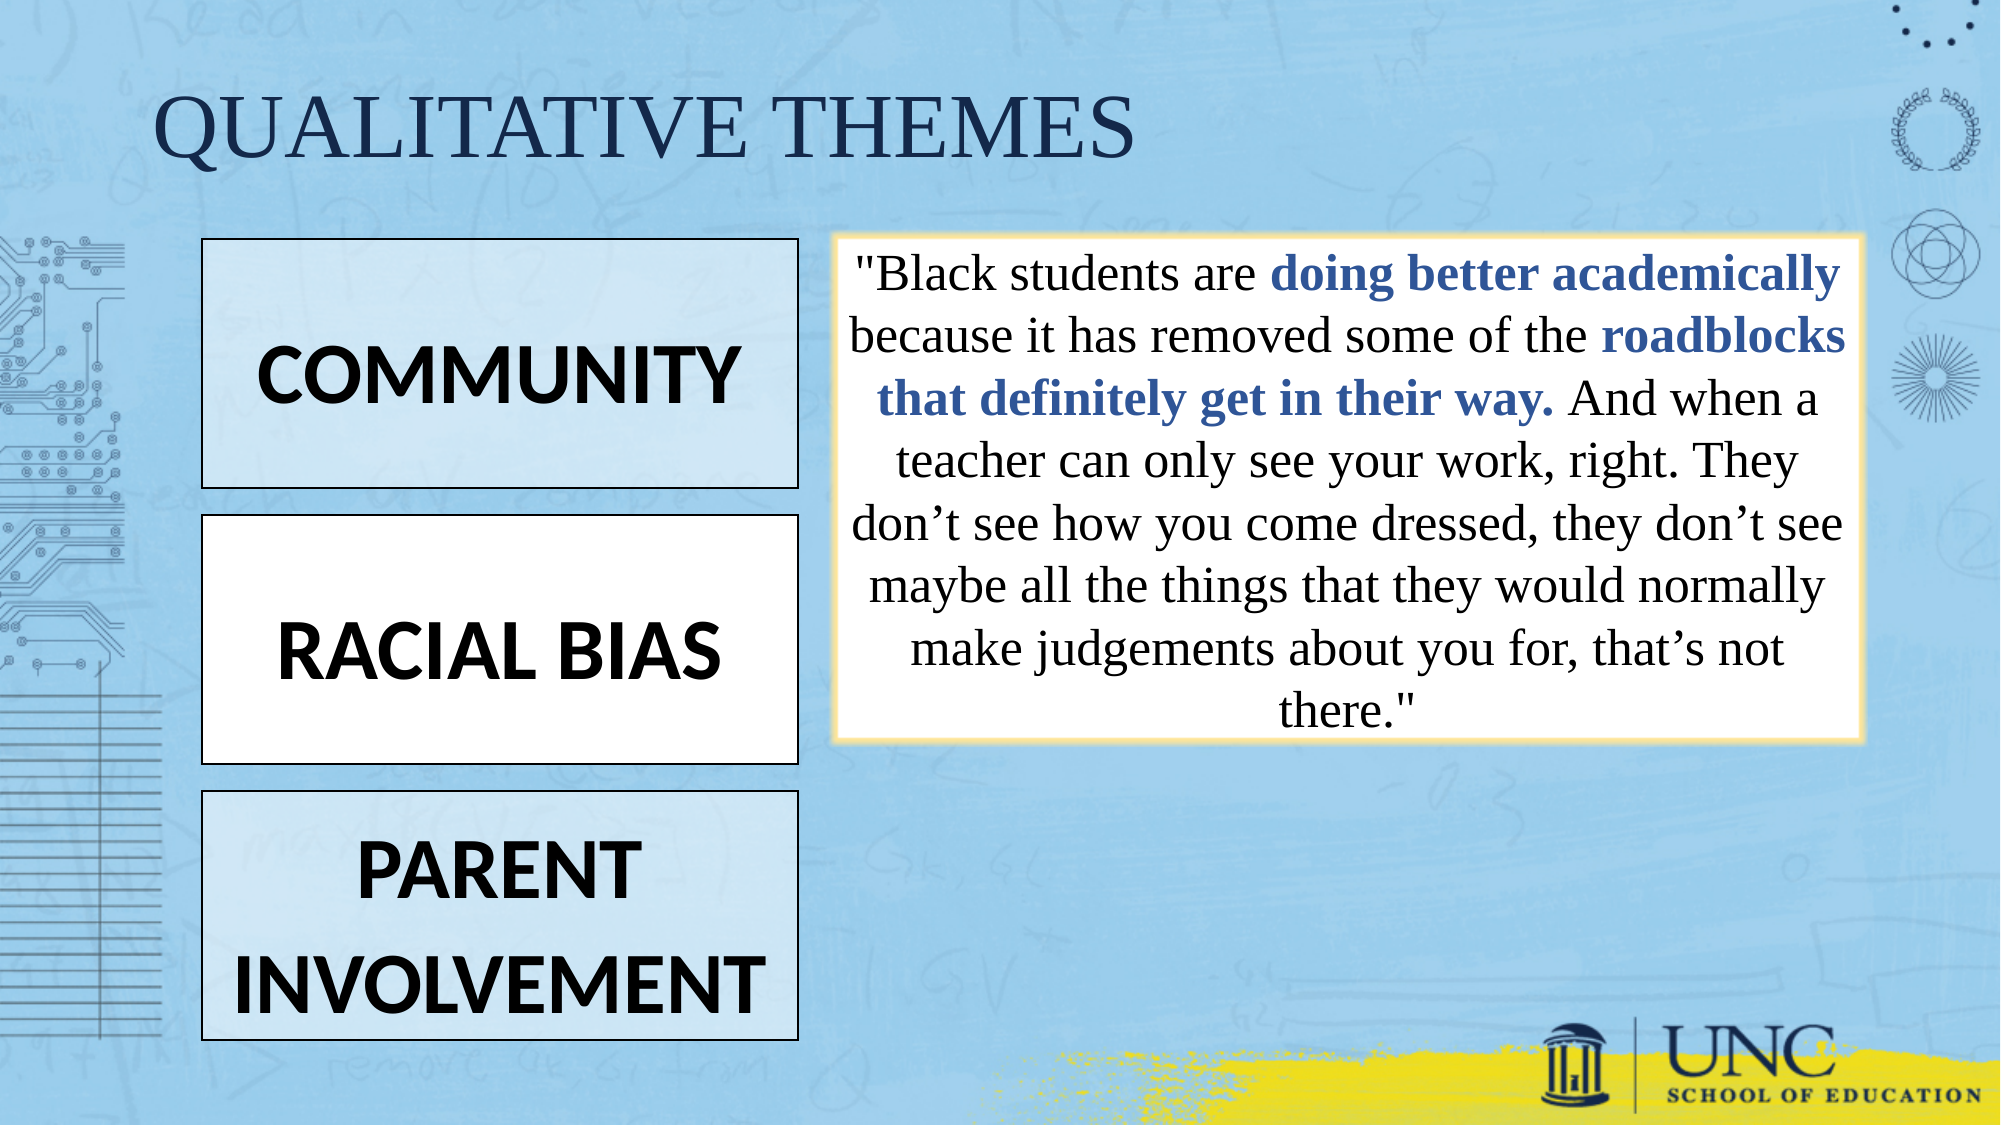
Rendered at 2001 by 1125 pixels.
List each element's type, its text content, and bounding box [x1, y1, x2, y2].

title QUALITATIVE THEMES [137, 19, 1863, 237]
text_box "Black students are doing better academically because it has removed some of the roadblocks that definitely get in their way. And when a teacher can only see your work, right. They don’t see how you come dressed, they don’t see maybe all the things that they would normally make judgements about you for, that’s not there." [839, 241, 1857, 737]
picture [0, 0, 2001, 1125]
text_box RACIAL BIAS [201, 514, 799, 765]
text_box PARENT INVOLVEMENT [201, 790, 799, 1041]
list COMMUNITY [201, 238, 799, 489]
